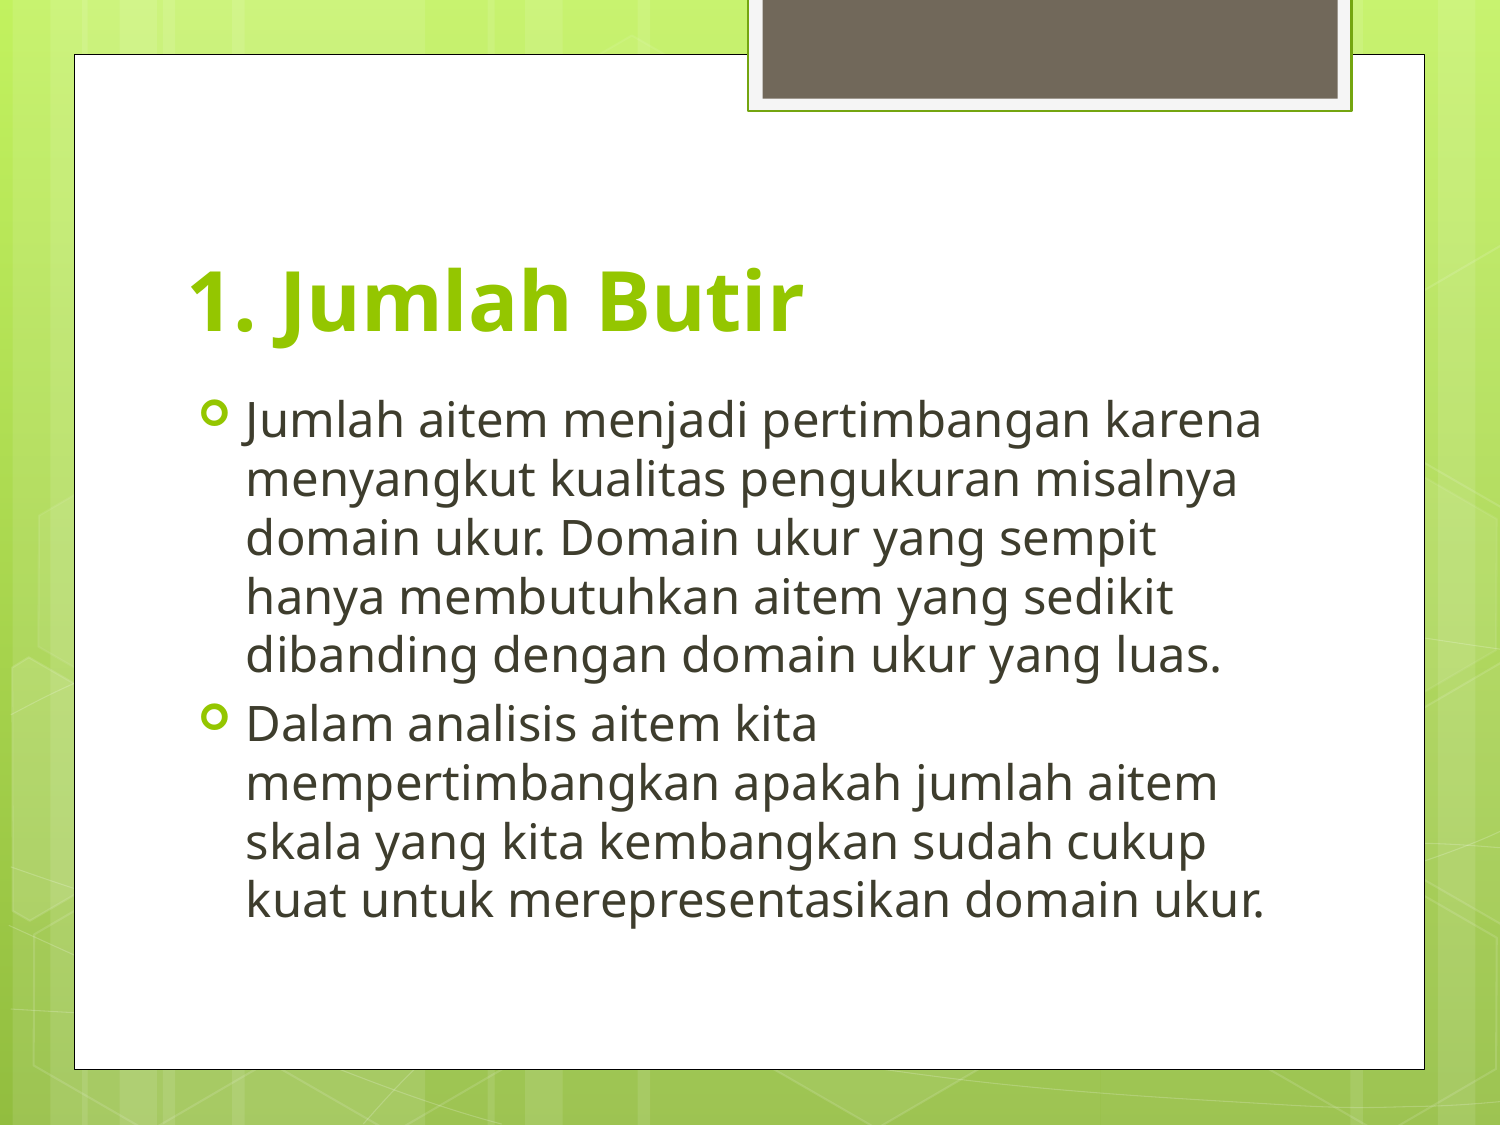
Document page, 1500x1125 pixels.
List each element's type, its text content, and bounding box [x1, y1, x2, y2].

title 1. Jumlah Butir [171, 168, 1324, 357]
list Jumlah aitem menjadi pertimbangan karena menyangkut kualitas pengukuran misalnya domain ukur. Domain ukur yang sempit hanya membutuhkan aitem yang sedikit dibanding dengan domain ukur yang luas. Dalam analisis aitem kita mempertimbangkan apakah jumlah aitem skala yang kita kembangkan sudah cukup kuat untuk merepresentasikan domain ukur. [171, 381, 1283, 957]
